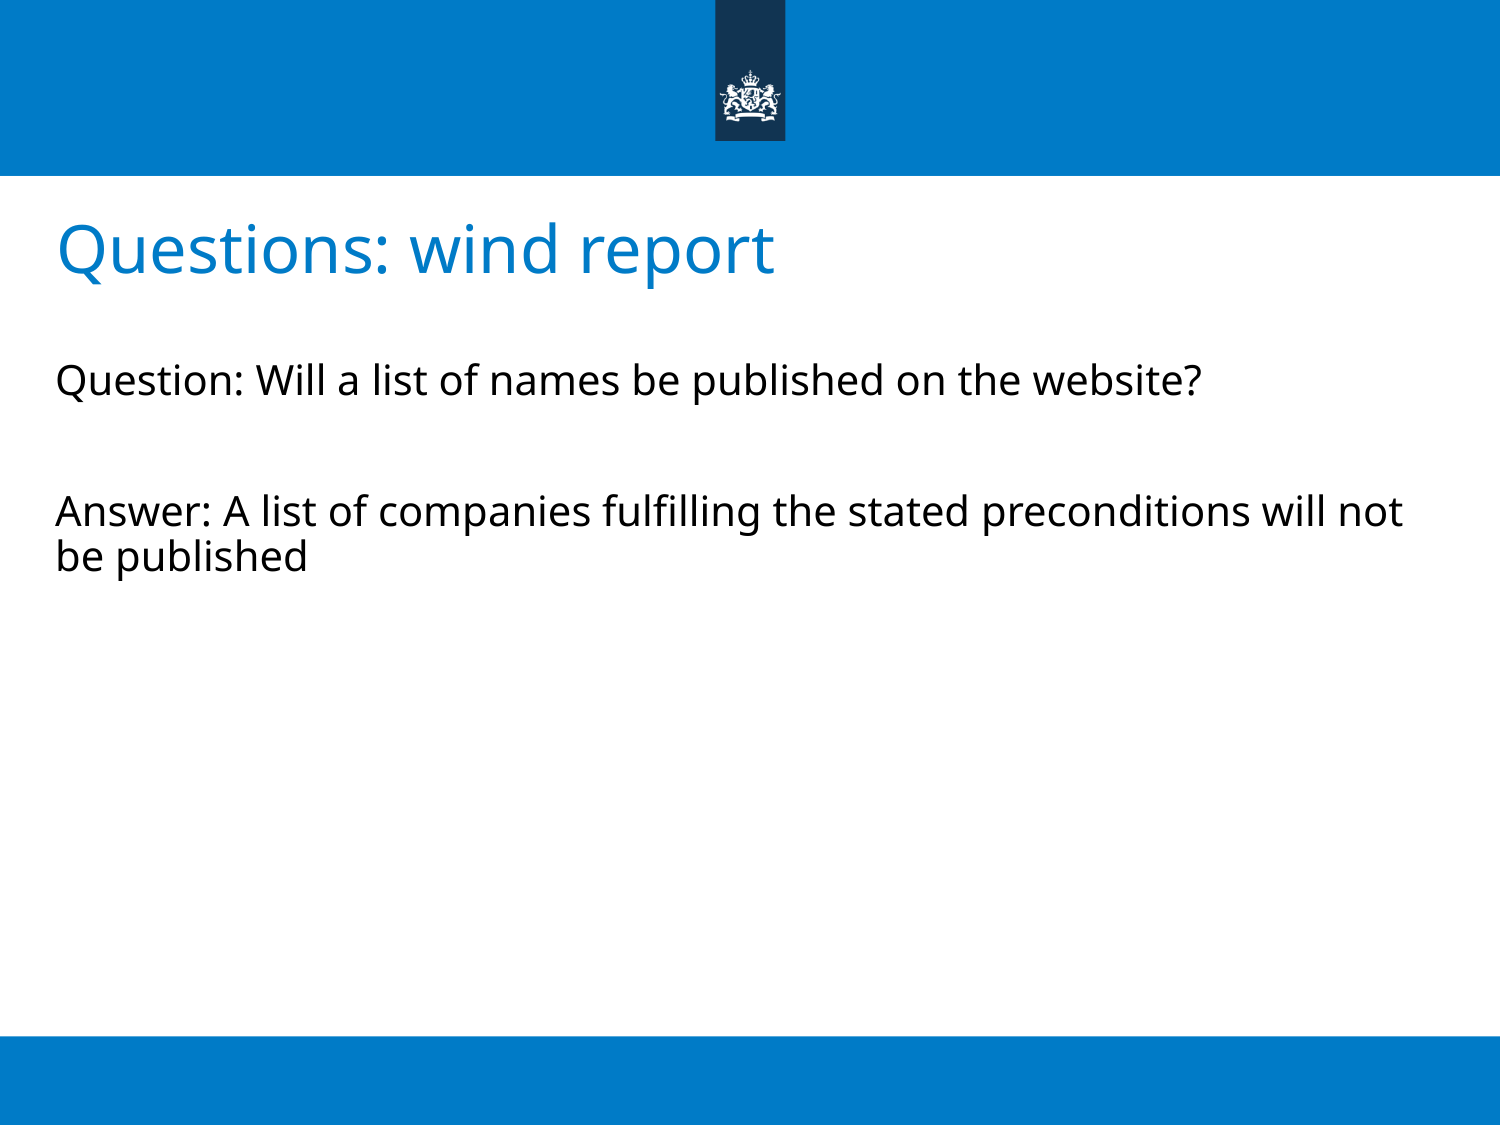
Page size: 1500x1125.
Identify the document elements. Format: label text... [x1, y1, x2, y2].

picture [0, 0, 1500, 141]
list Question: Will a list of names be published on the website? Answer: A list of companies fulfilling the stated preconditions will not be published [40, 351, 1458, 1014]
title Questions: wind report [41, 207, 1459, 351]
